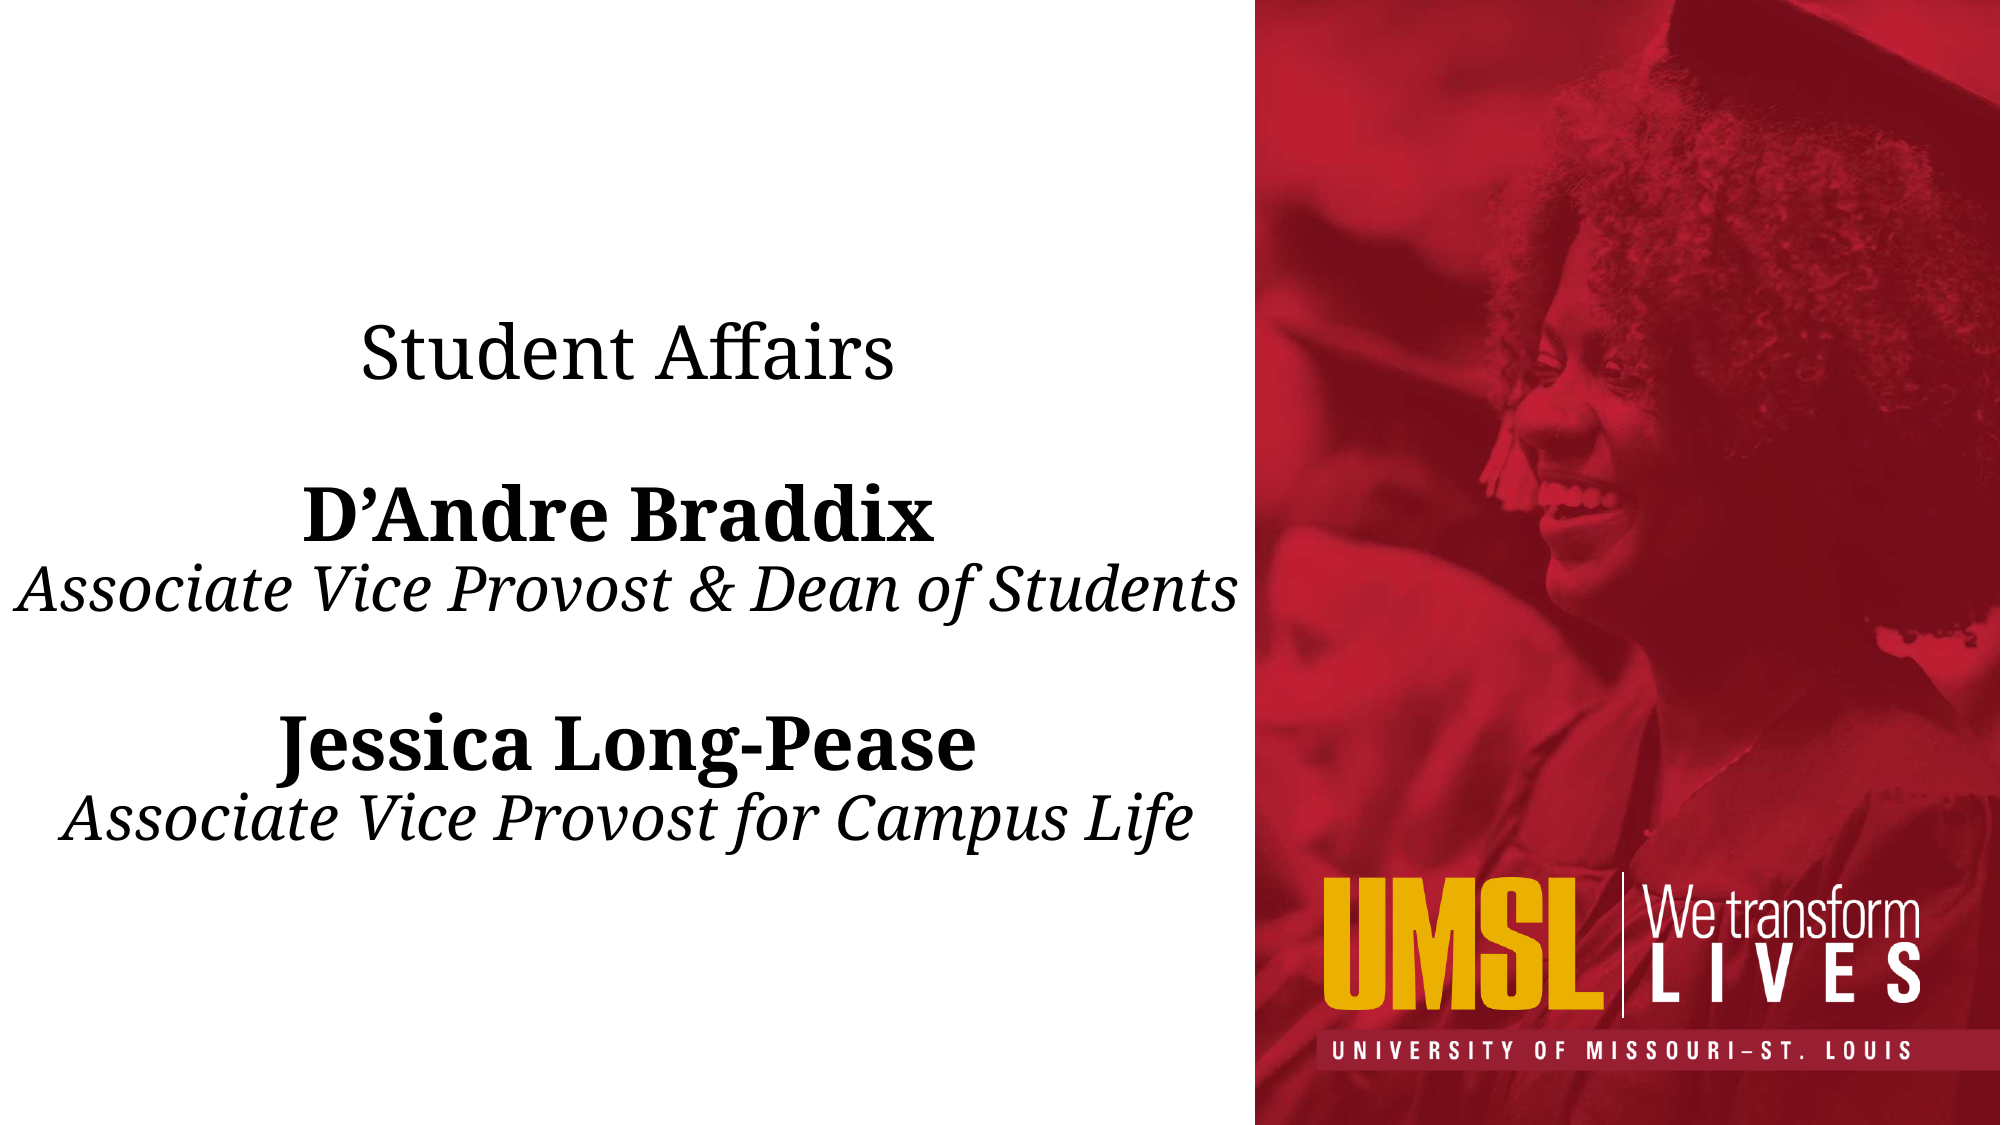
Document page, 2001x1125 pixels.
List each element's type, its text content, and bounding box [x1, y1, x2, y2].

title Student Affairs D’Andre Braddix Associate Vice Provost & Dean of Students Jessica Long-Pease Associate Vice Provost for Campus Life [0, 226, 1258, 1044]
picture [1221, 0, 2000, 1125]
